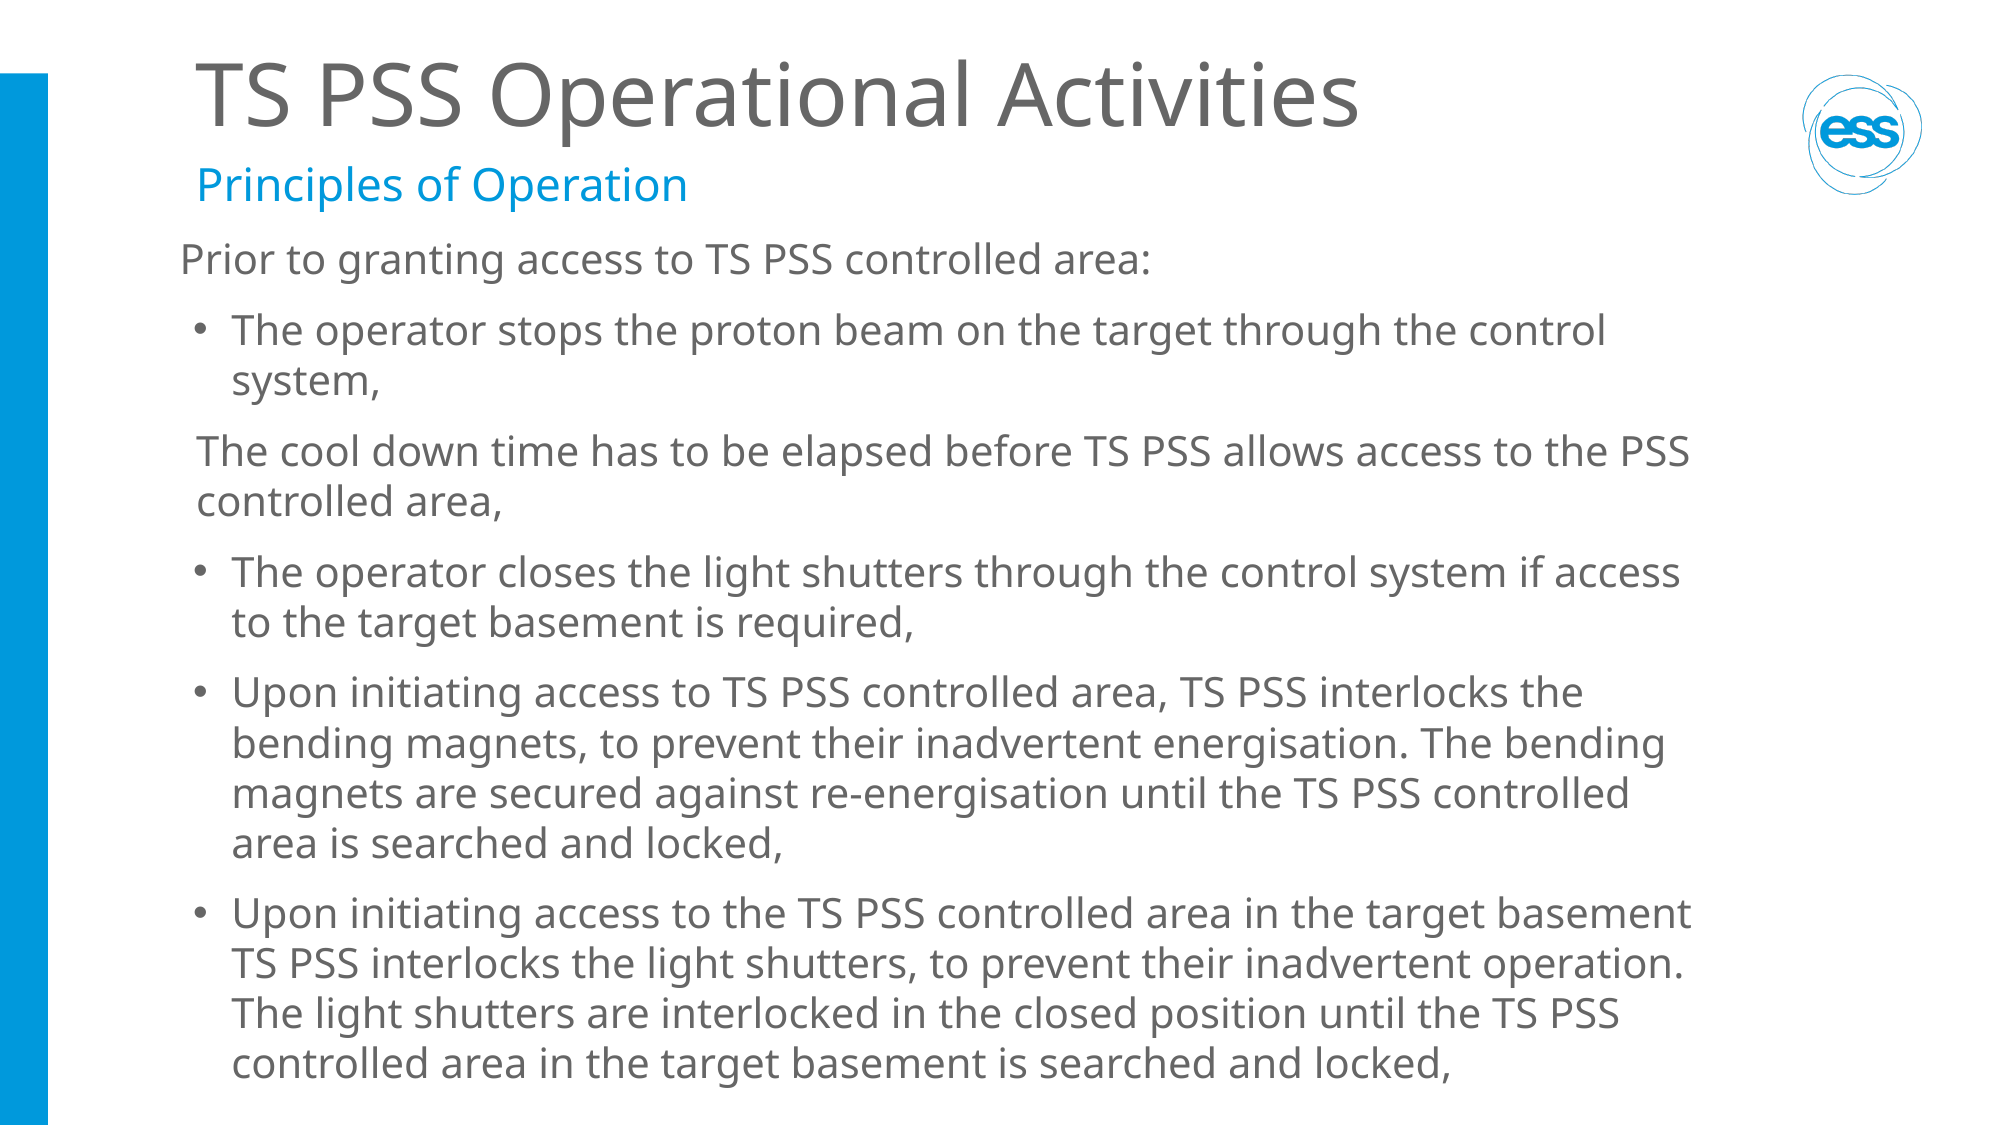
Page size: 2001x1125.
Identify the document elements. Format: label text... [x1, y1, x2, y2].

title TS PSS Operational Activities [181, 43, 1717, 152]
list Principles of Operation [181, 152, 1717, 236]
list Prior to granting access to TS PSS controlled area: The operator stops the proton beam on the target through the control system, The cool down time has to be elapsed before TS PSS allows access to the PSS controlled area, The operator closes the light shutters through the control system if access to the target basement is required, Upon initiating access to TS PSS controlled area, TS PSS interlocks the bending magnets, to prevent their inadvertent energisation. The bending magnets are secured against re-energisation until the TS PSS controlled area is searched and locked, Upon initiating access to the TS PSS controlled area in the target basement TS PSS interlocks the light shutters, to prevent their inadvertent operation. The light shutters are interlocked in the closed position until the TS PSS controlled area in the target basement is searched and locked, [179, 225, 1716, 1043]
